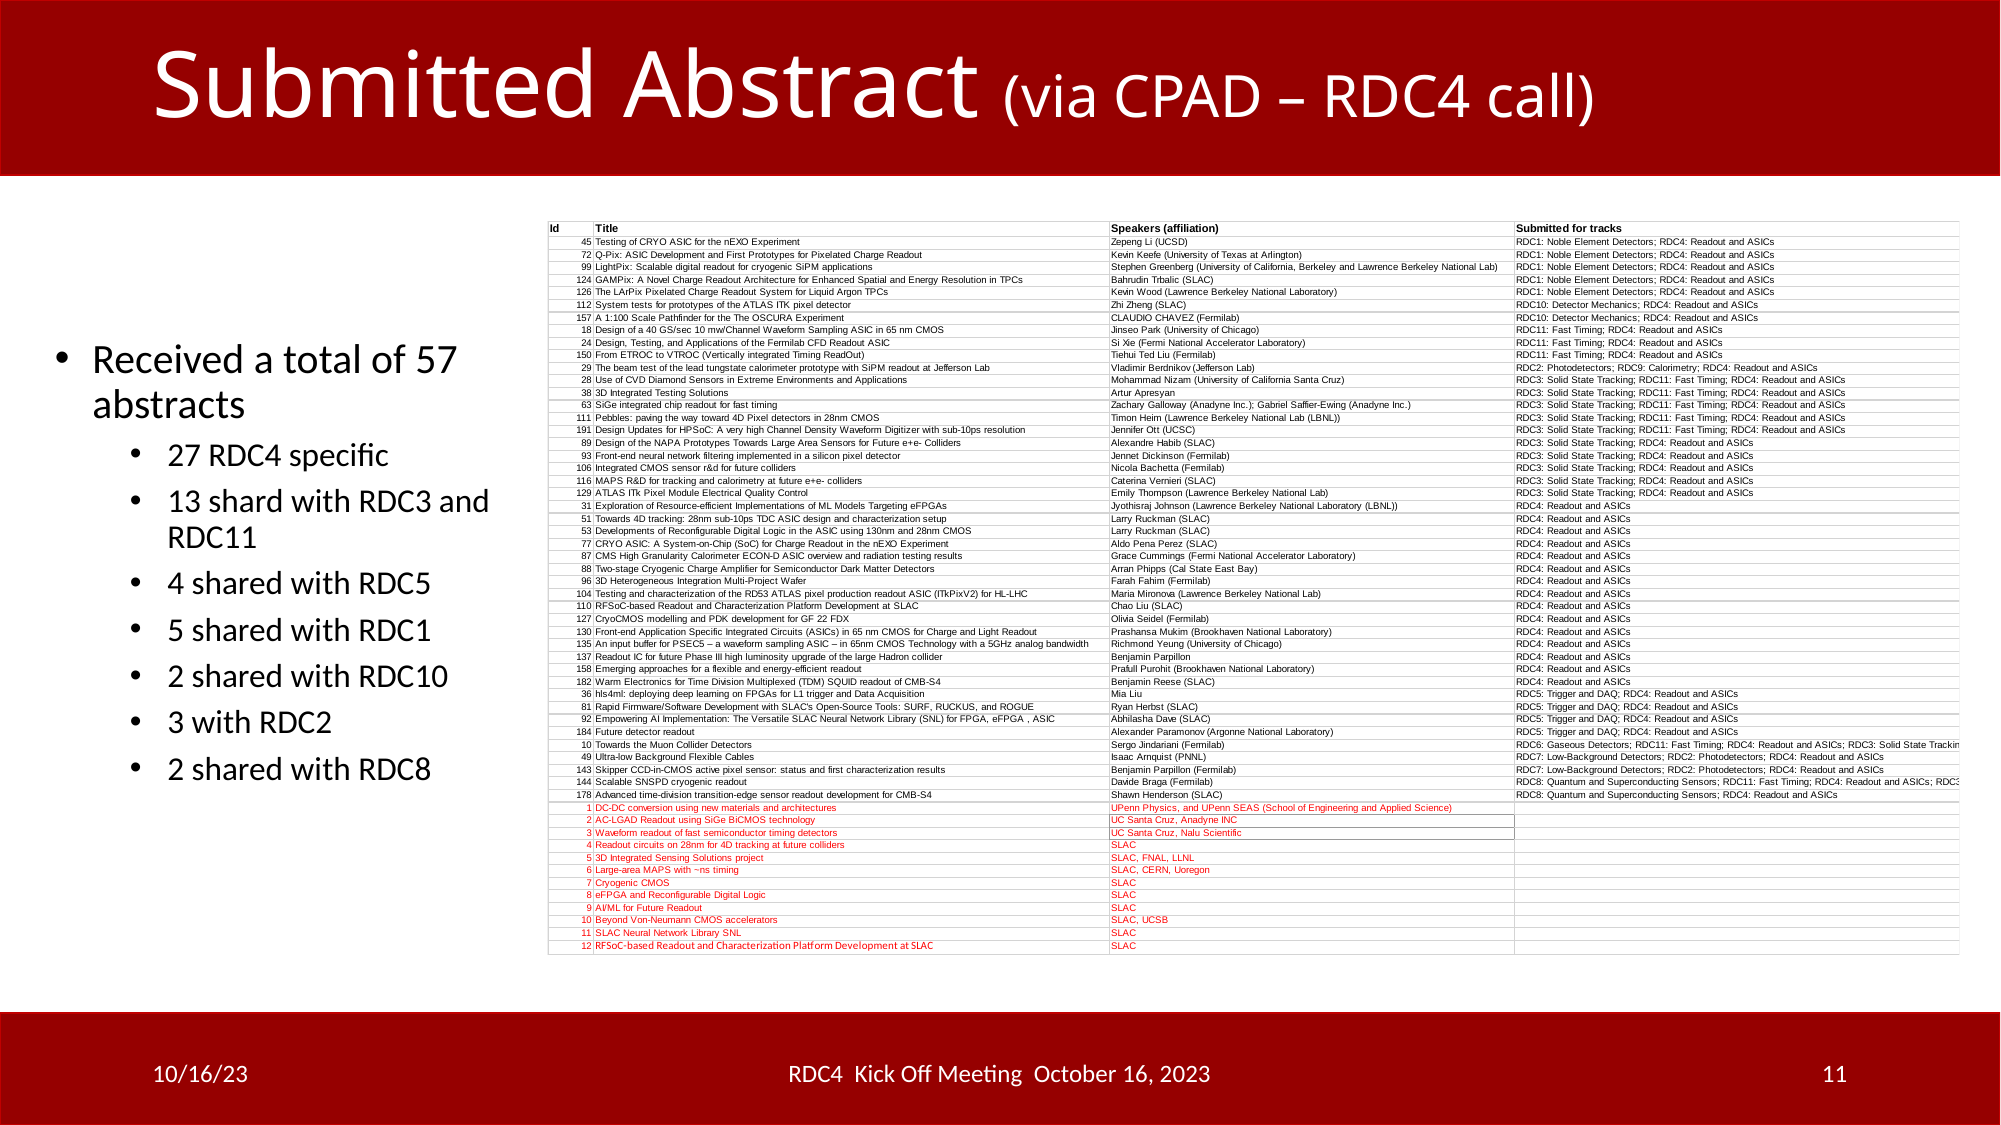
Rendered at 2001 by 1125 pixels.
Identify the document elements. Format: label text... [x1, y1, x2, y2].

list Received a total of 57 abstracts 27 RDC4 specific 13 shard with RDC3 and RDC11 4 shared with RDC5 5 shared with RDC1 2 shared with RDC10 3 with RDC2 2 shared with RDC8 [39, 329, 525, 888]
footer RDC4 Kick Off Meeting October 16, 2023 [662, 1042, 1338, 1103]
slide_number 11 [1412, 1042, 1863, 1103]
title Submitted Abstract (via CPAD – RDC4 call) [137, 0, 1863, 175]
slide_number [137, 1042, 588, 1103]
picture [547, 221, 1960, 956]
